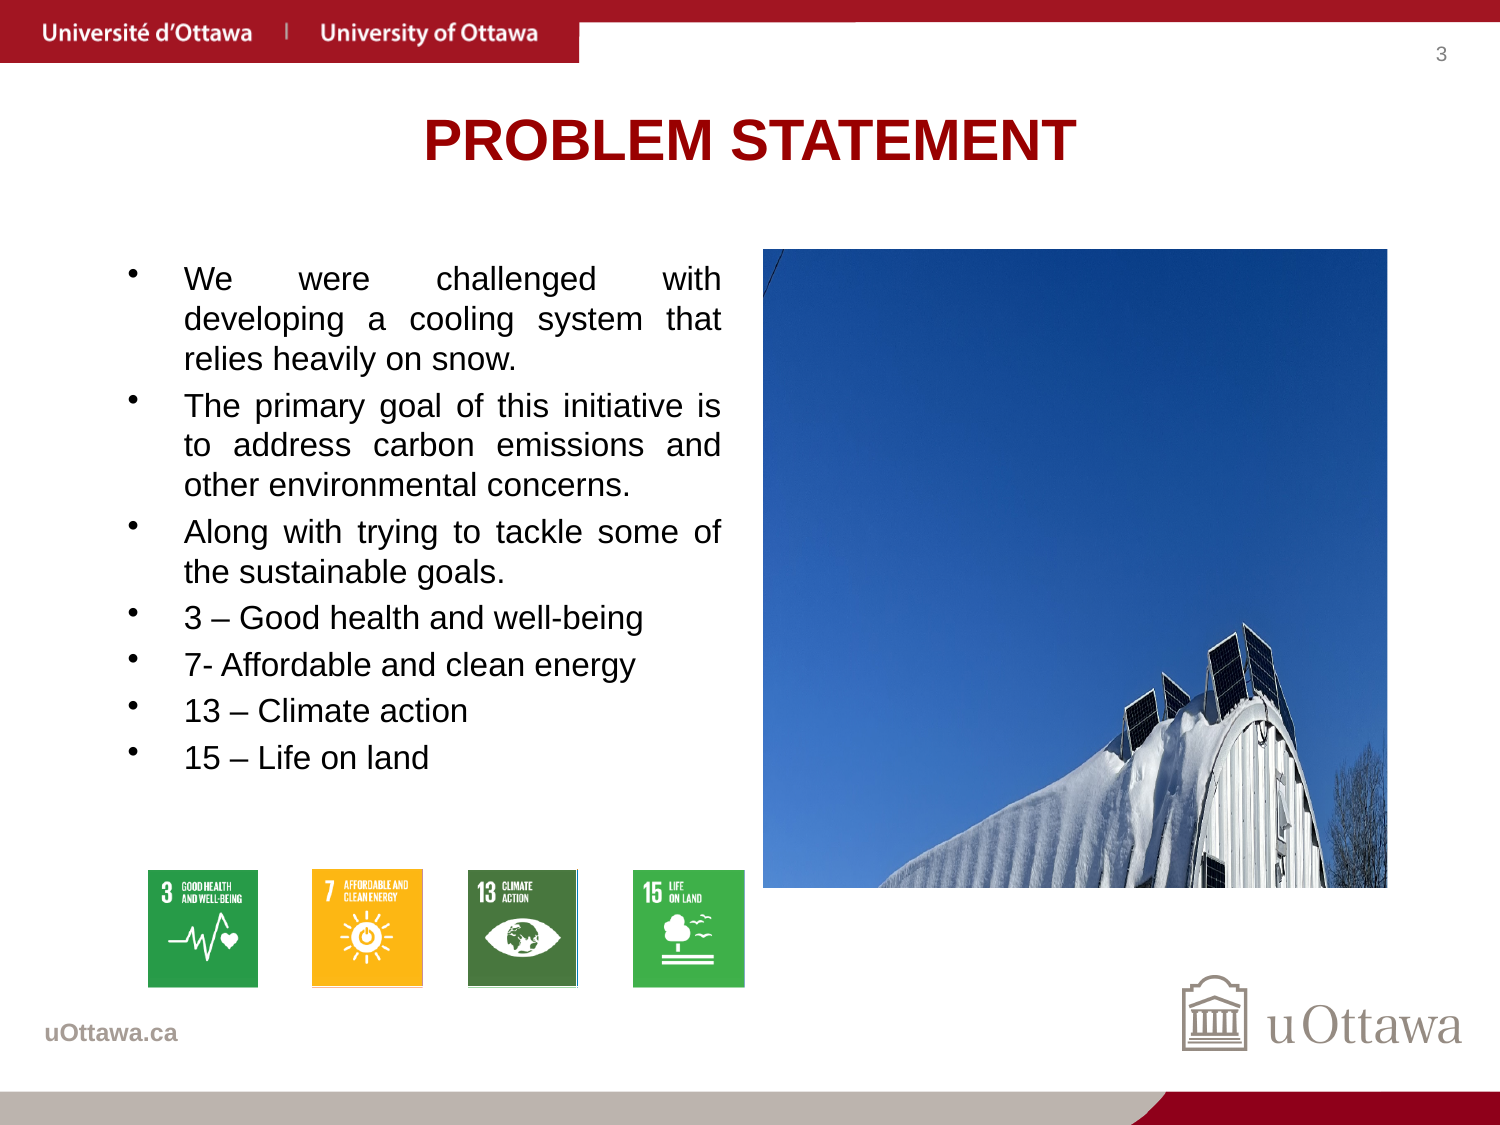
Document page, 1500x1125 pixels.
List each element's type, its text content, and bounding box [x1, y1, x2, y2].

picture [0, 0, 1500, 63]
picture [312, 869, 424, 988]
picture [1182, 975, 1462, 1051]
picture [466, 869, 579, 988]
picture [147, 869, 258, 988]
title PROBLEM STATEMENT [112, 62, 1388, 213]
list We were challenged with developing a cooling system that relies heavily on snow. The primary goal of this initiative is to address carbon emissions and other environmental concerns. Along with trying to tackle some of the sustainable goals. 3 – Good health and well-being 7- Affordable and clean energy 13 – Climate action 15 – Life on land [112, 249, 738, 888]
picture [0, 1092, 1500, 1125]
picture [755, 249, 1394, 888]
picture [631, 869, 745, 988]
